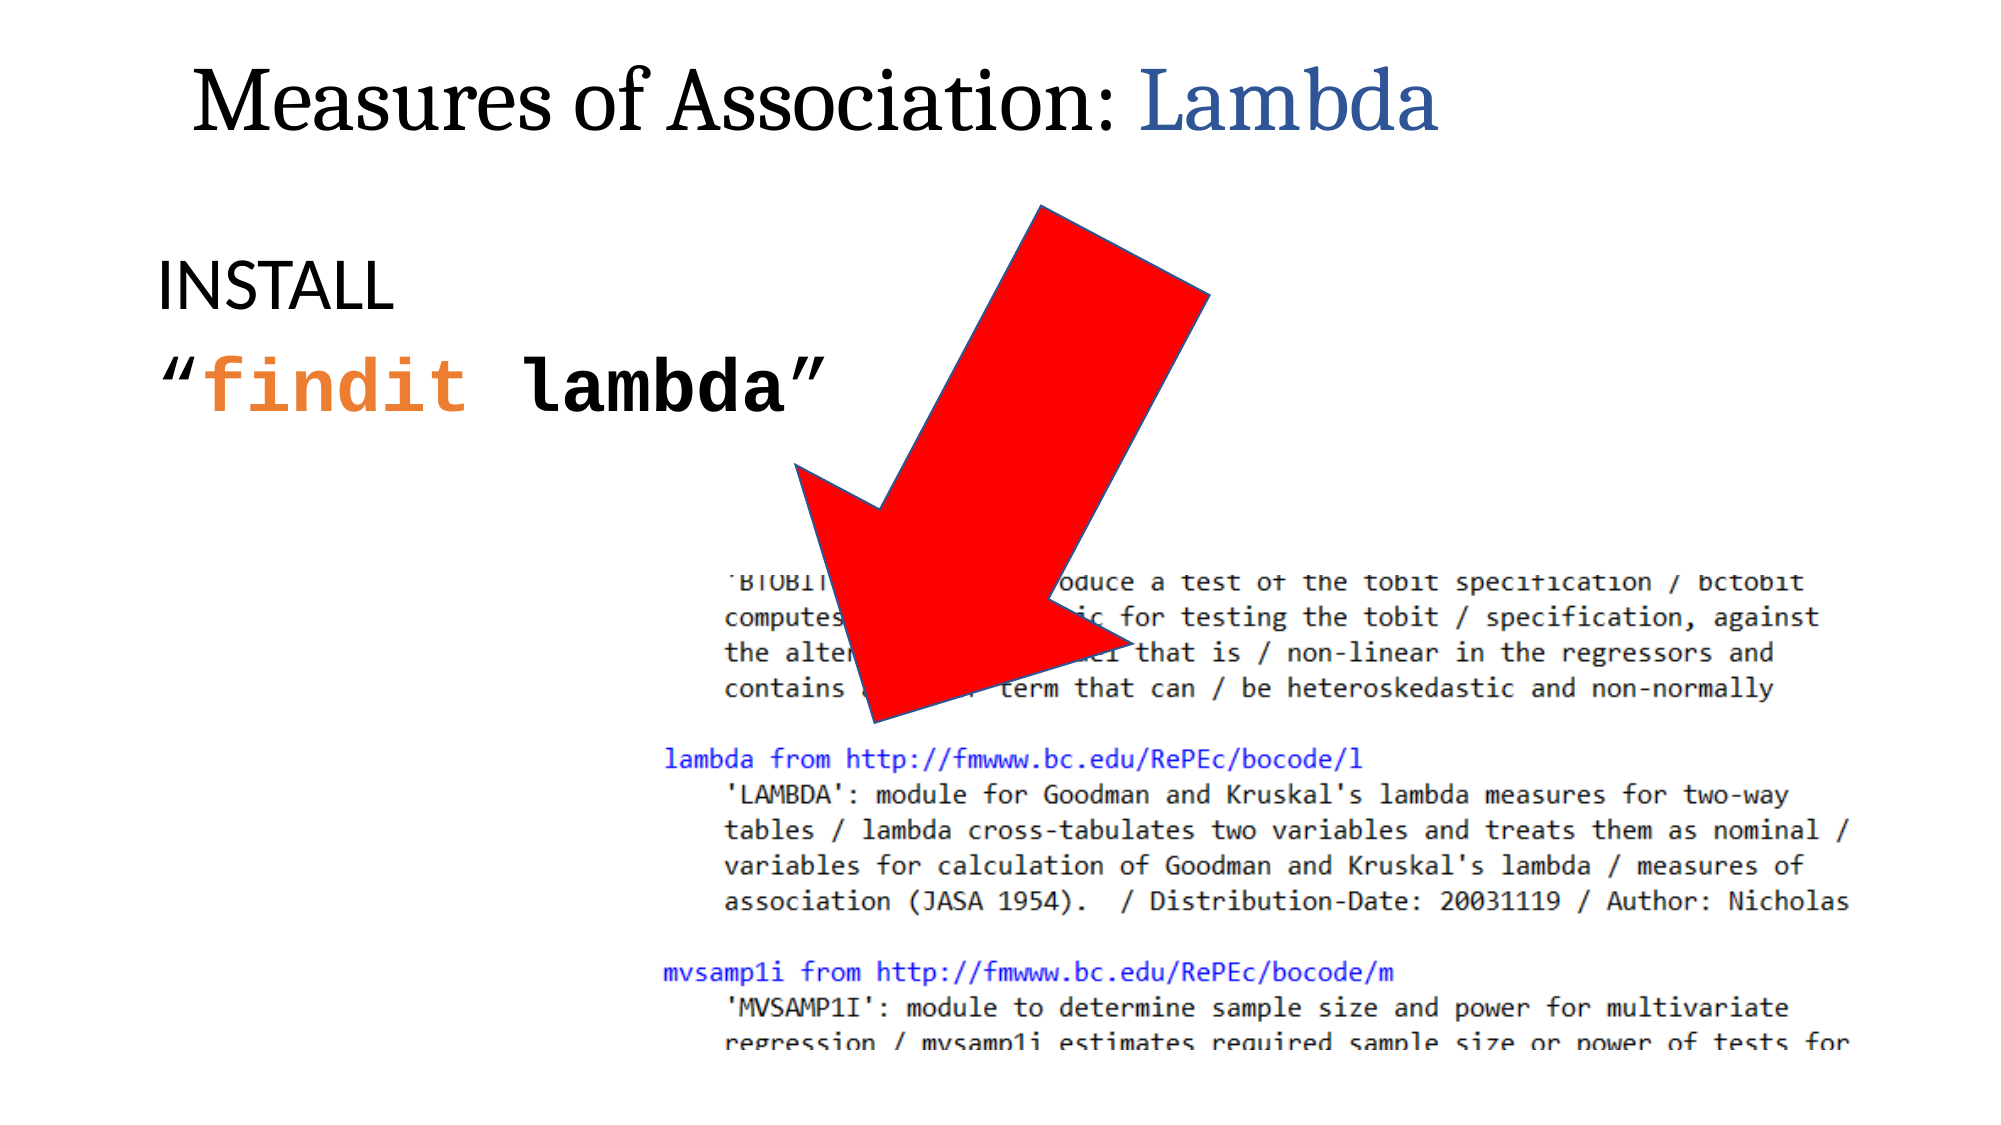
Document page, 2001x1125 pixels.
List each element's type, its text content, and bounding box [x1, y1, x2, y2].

list INSTALL “findit lambda” [134, 237, 1679, 1077]
title Measures of Association: Lambda [176, 0, 1789, 203]
picture [655, 575, 1902, 1050]
text_box [793, 204, 1211, 575]
